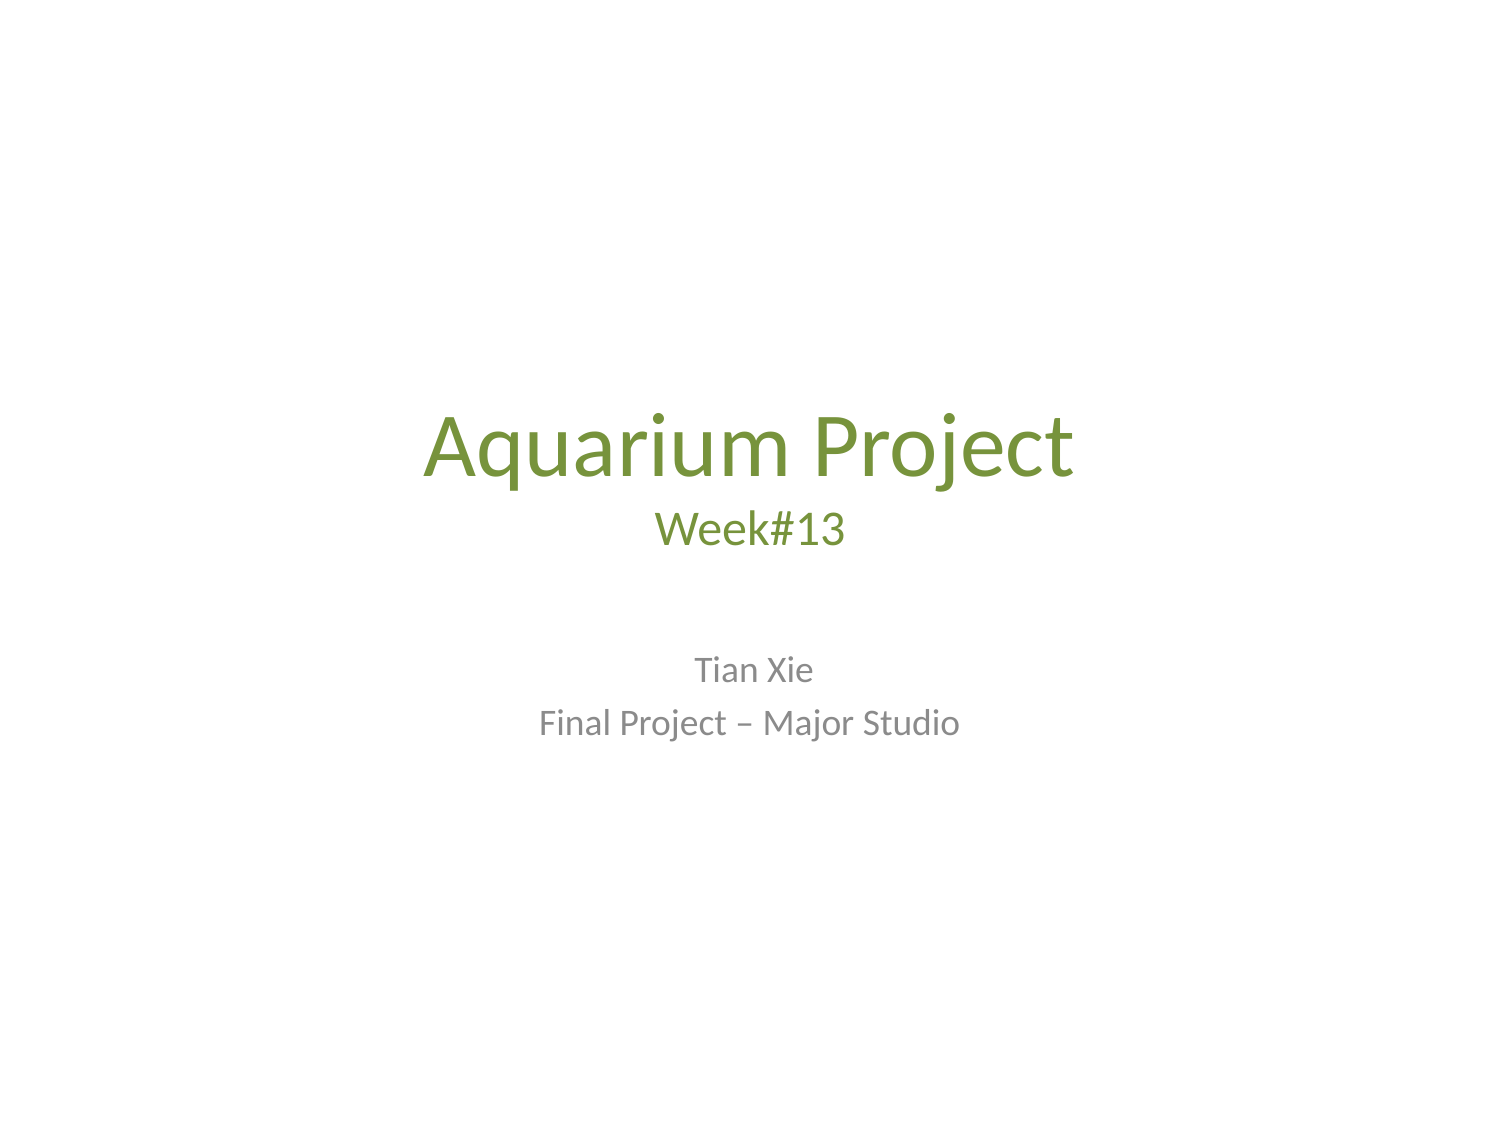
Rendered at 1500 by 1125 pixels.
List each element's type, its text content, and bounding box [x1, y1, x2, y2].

title Aquarium Project Week#13 [112, 349, 1388, 591]
subtitle Tian Xie Final Project – Major Studio [225, 637, 1275, 925]
